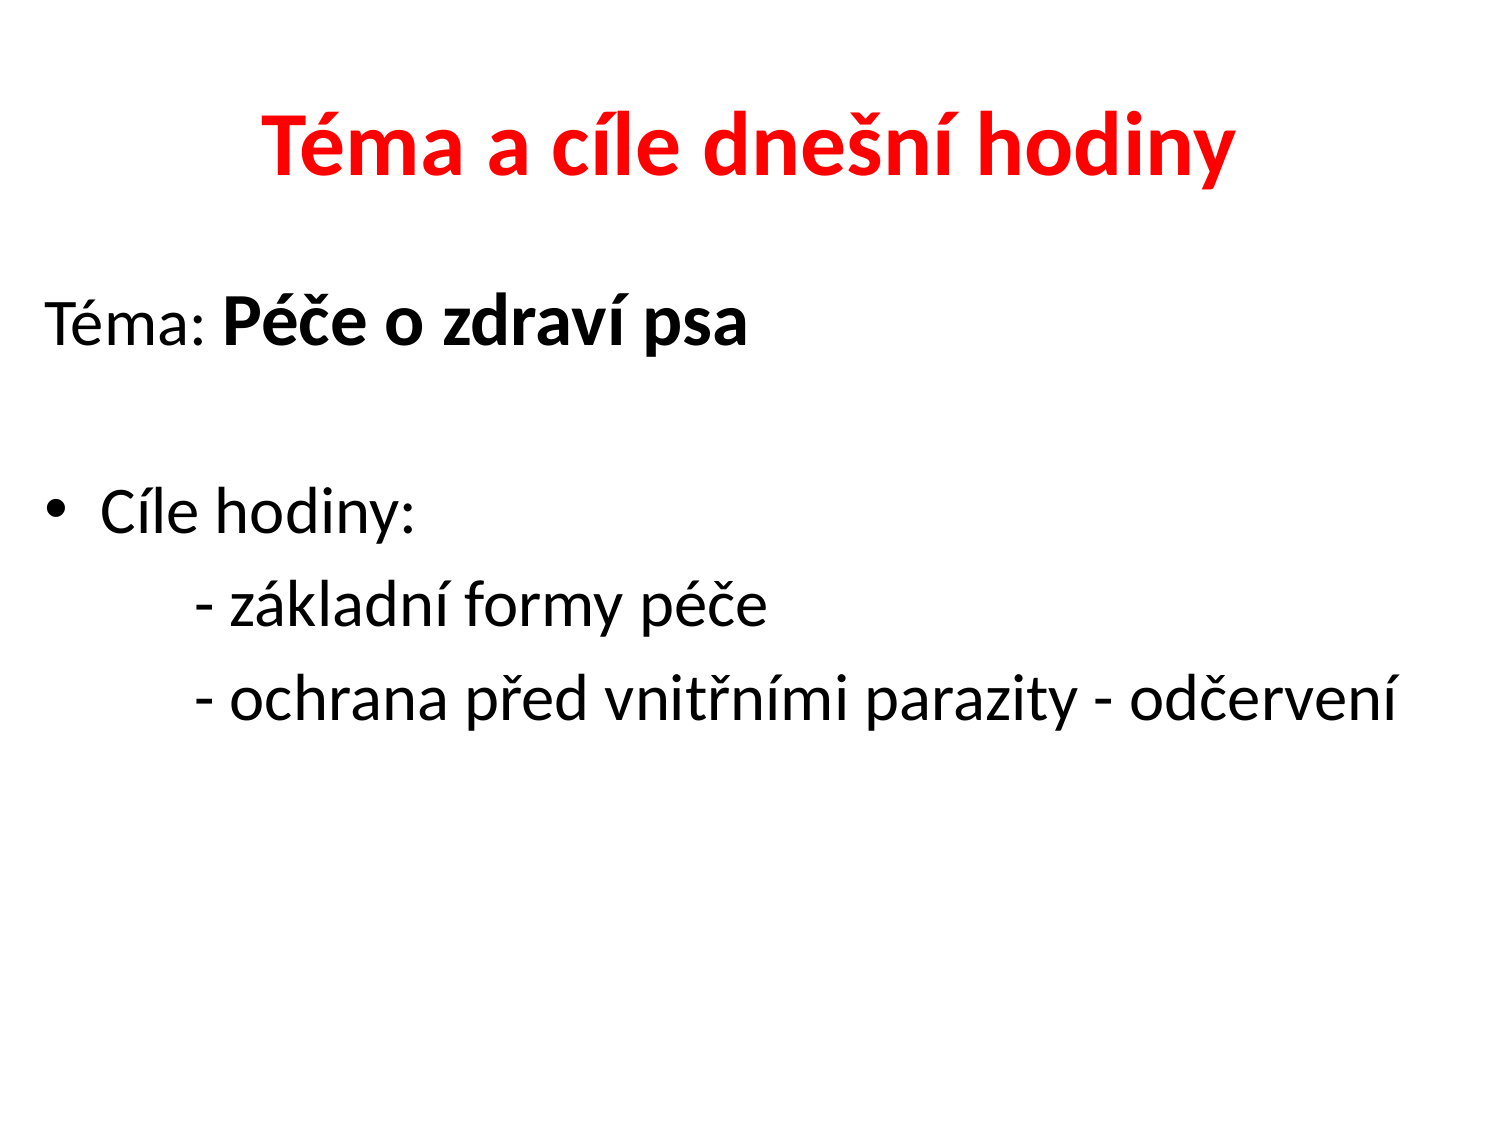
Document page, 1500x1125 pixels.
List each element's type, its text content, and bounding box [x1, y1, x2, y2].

title Téma a cíle dnešní hodiny [75, 45, 1425, 233]
list Téma: Péče o zdraví psa Cíle hodiny: - základní formy péče - ochrana před vnitřními parazity - odčervení [29, 262, 1425, 1005]
